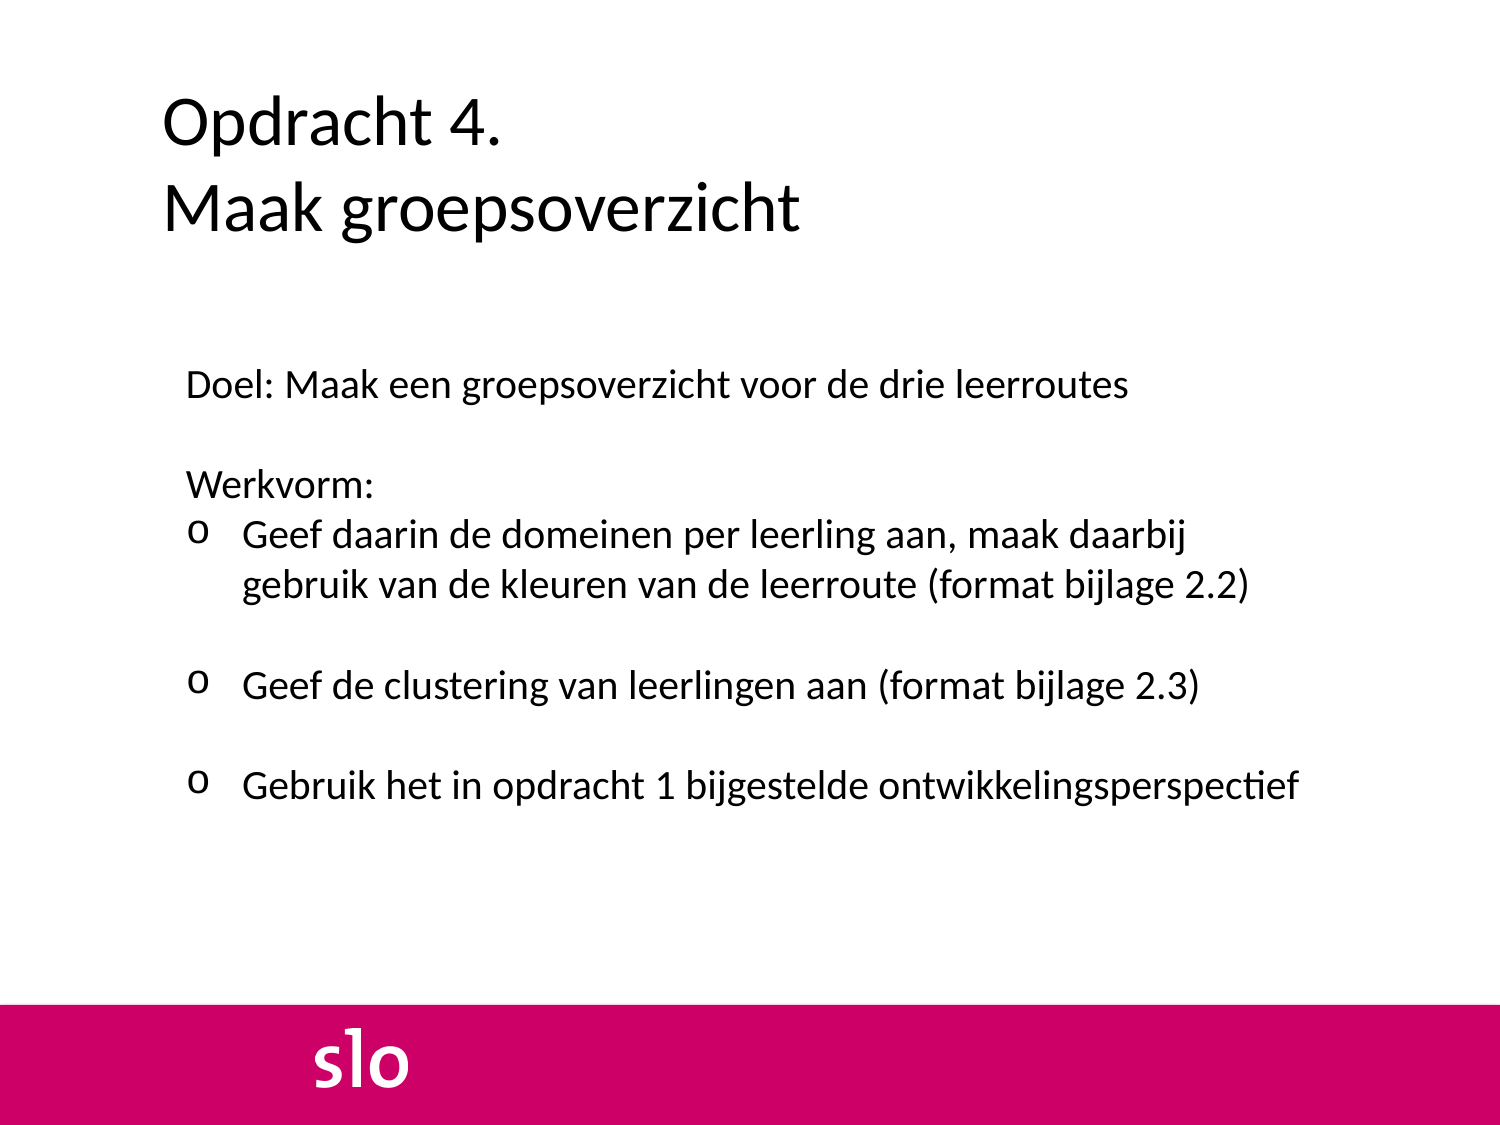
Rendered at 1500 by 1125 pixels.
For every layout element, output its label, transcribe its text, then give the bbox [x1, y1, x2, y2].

title Opdracht 4. Maak groepsoverzicht [147, 66, 1348, 254]
text_box Doel: Maak een groepsoverzicht voor de drie leerroutes Werkvorm: Geef daarin de domeinen per leerling aan, maak daarbij gebruik van de kleuren van de leerroute (format bijlage 2.2) Geef de clustering van leerlingen aan (format bijlage 2.3) Gebruik het in opdracht 1 bijgestelde ontwikkelingsperspectief [171, 349, 1348, 860]
picture [315, 1028, 408, 1088]
